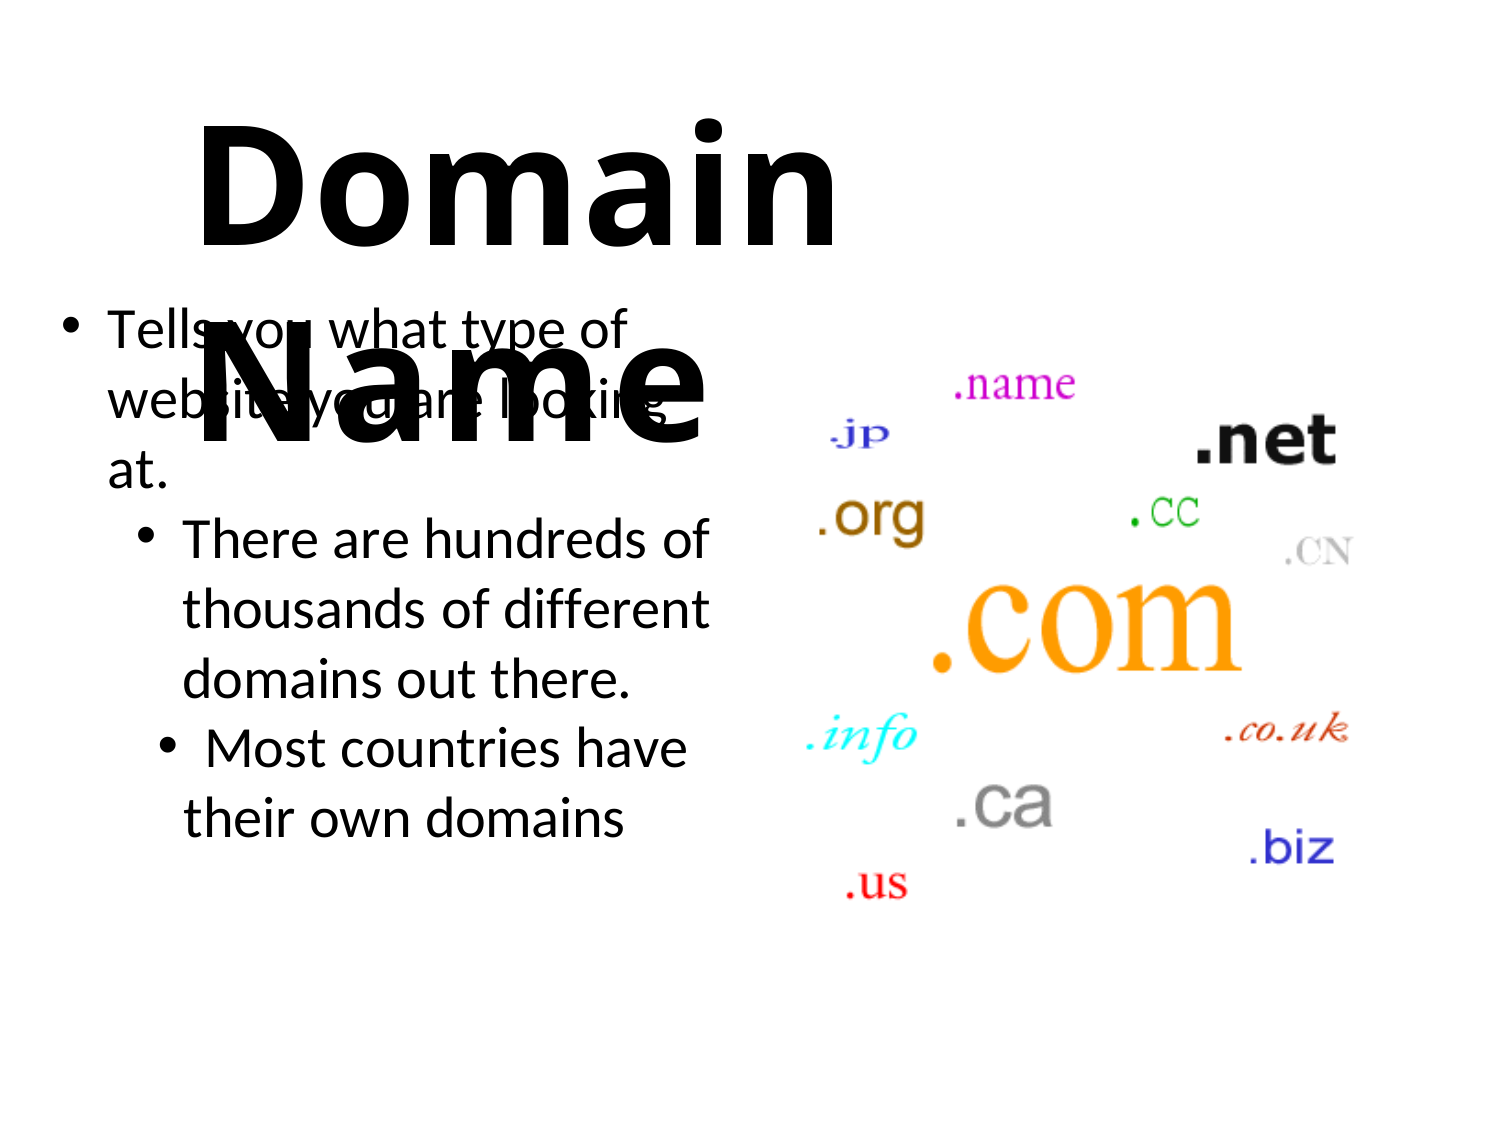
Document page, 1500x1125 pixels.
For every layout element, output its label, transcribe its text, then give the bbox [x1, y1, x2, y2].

title Domain Name [99, 33, 1401, 476]
text_box Tells you what type of website you are looking at. There are hundreds of thousands of different domains out there. Most countries have their own domains [58, 289, 712, 850]
text_box [774, 337, 1389, 917]
